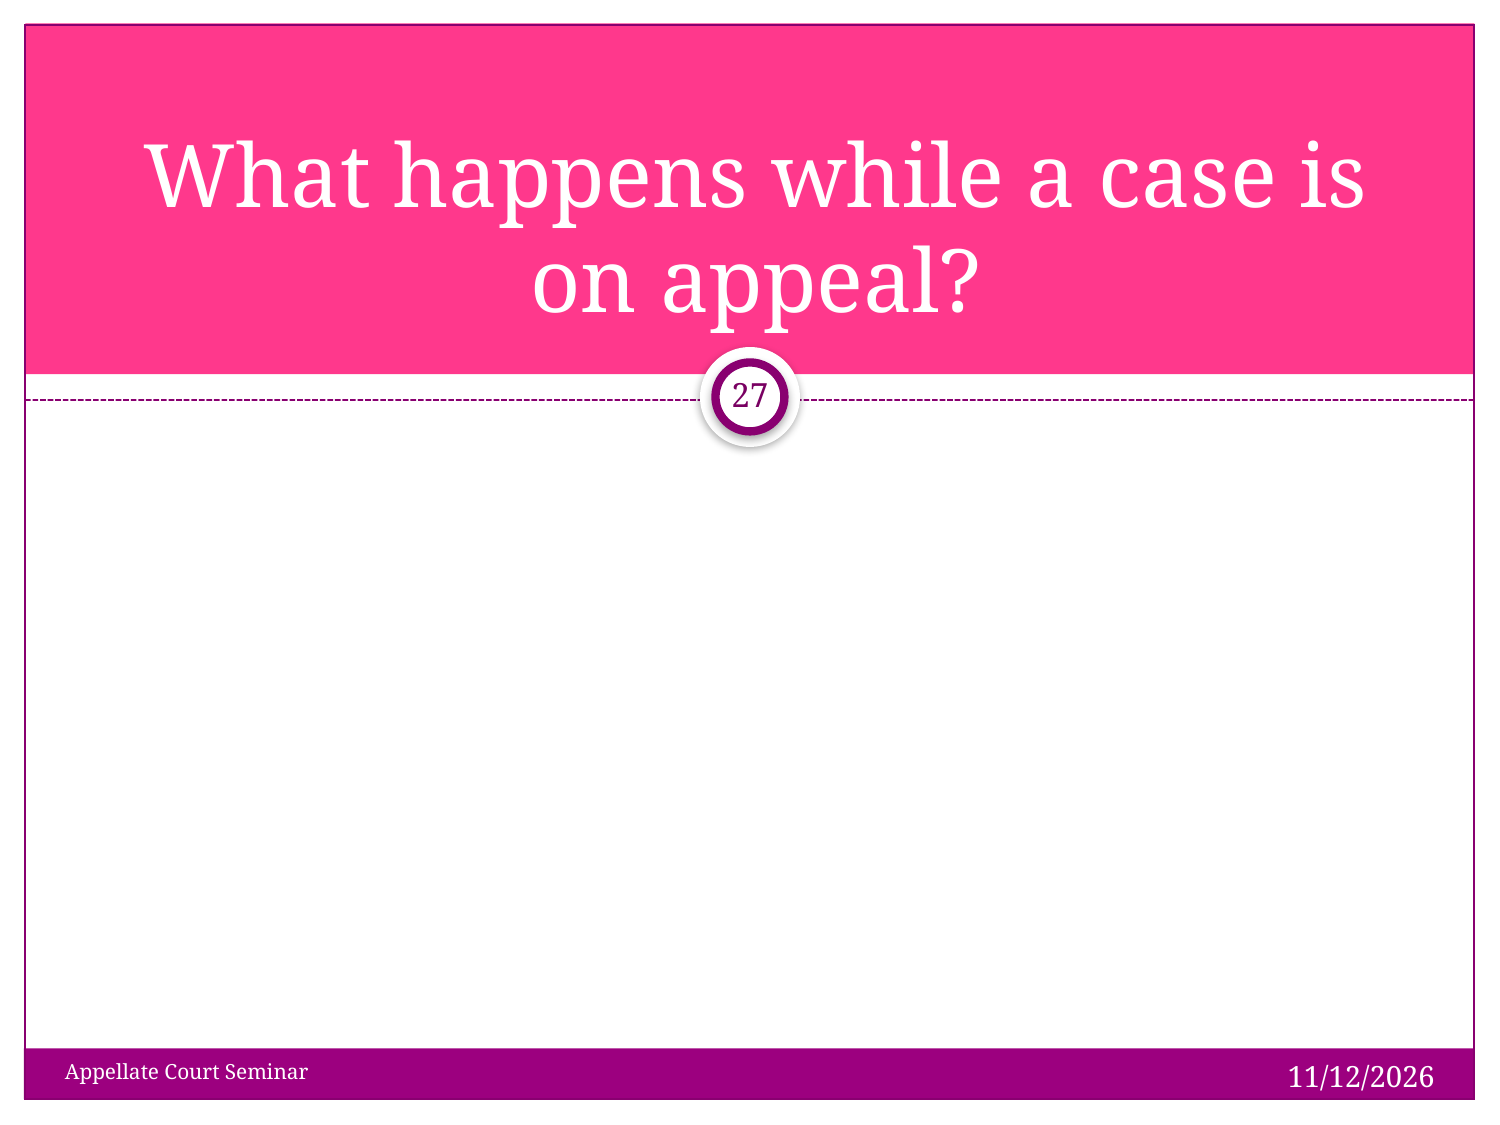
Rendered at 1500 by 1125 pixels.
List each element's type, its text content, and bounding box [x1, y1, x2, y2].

title What happens while a case is on appeal? [118, 87, 1394, 338]
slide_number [950, 1050, 1450, 1111]
slide_number 27 [712, 360, 788, 434]
footer Appellate Court Seminar [50, 1051, 638, 1112]
